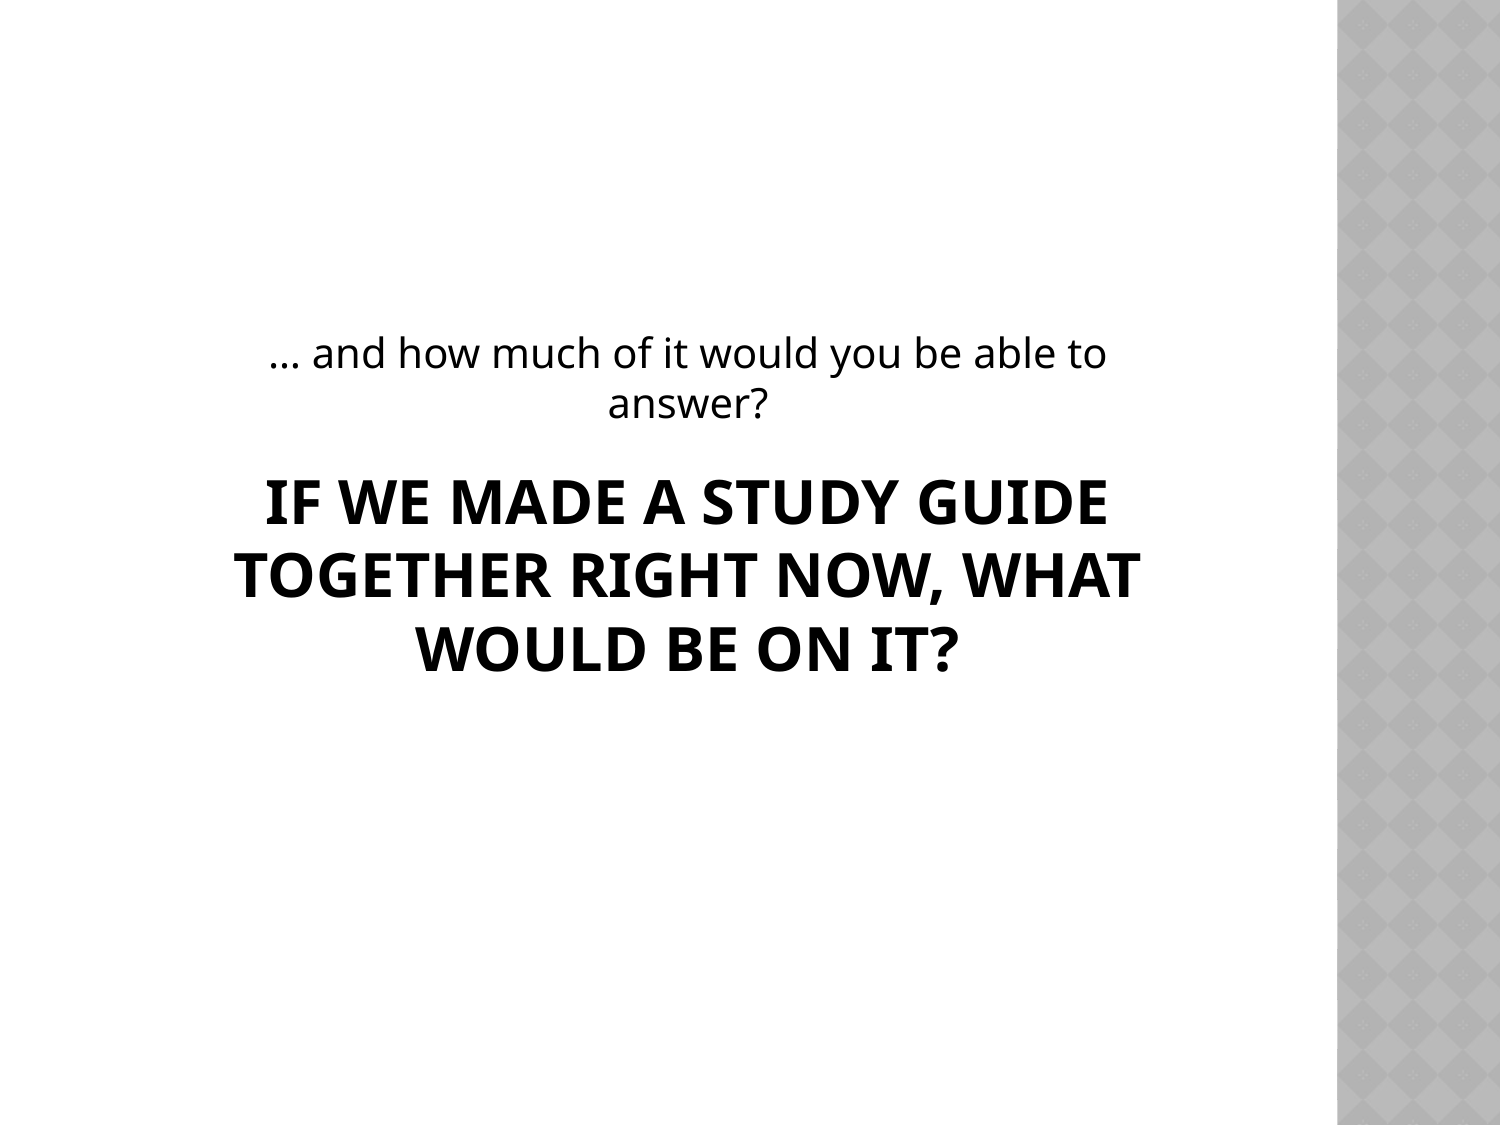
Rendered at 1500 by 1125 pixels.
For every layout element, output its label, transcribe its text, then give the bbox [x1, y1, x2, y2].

title If we made a study guide together right now, what would be on it? [174, 462, 1202, 687]
list … and how much of it would you be able to answer? [174, 312, 1202, 435]
